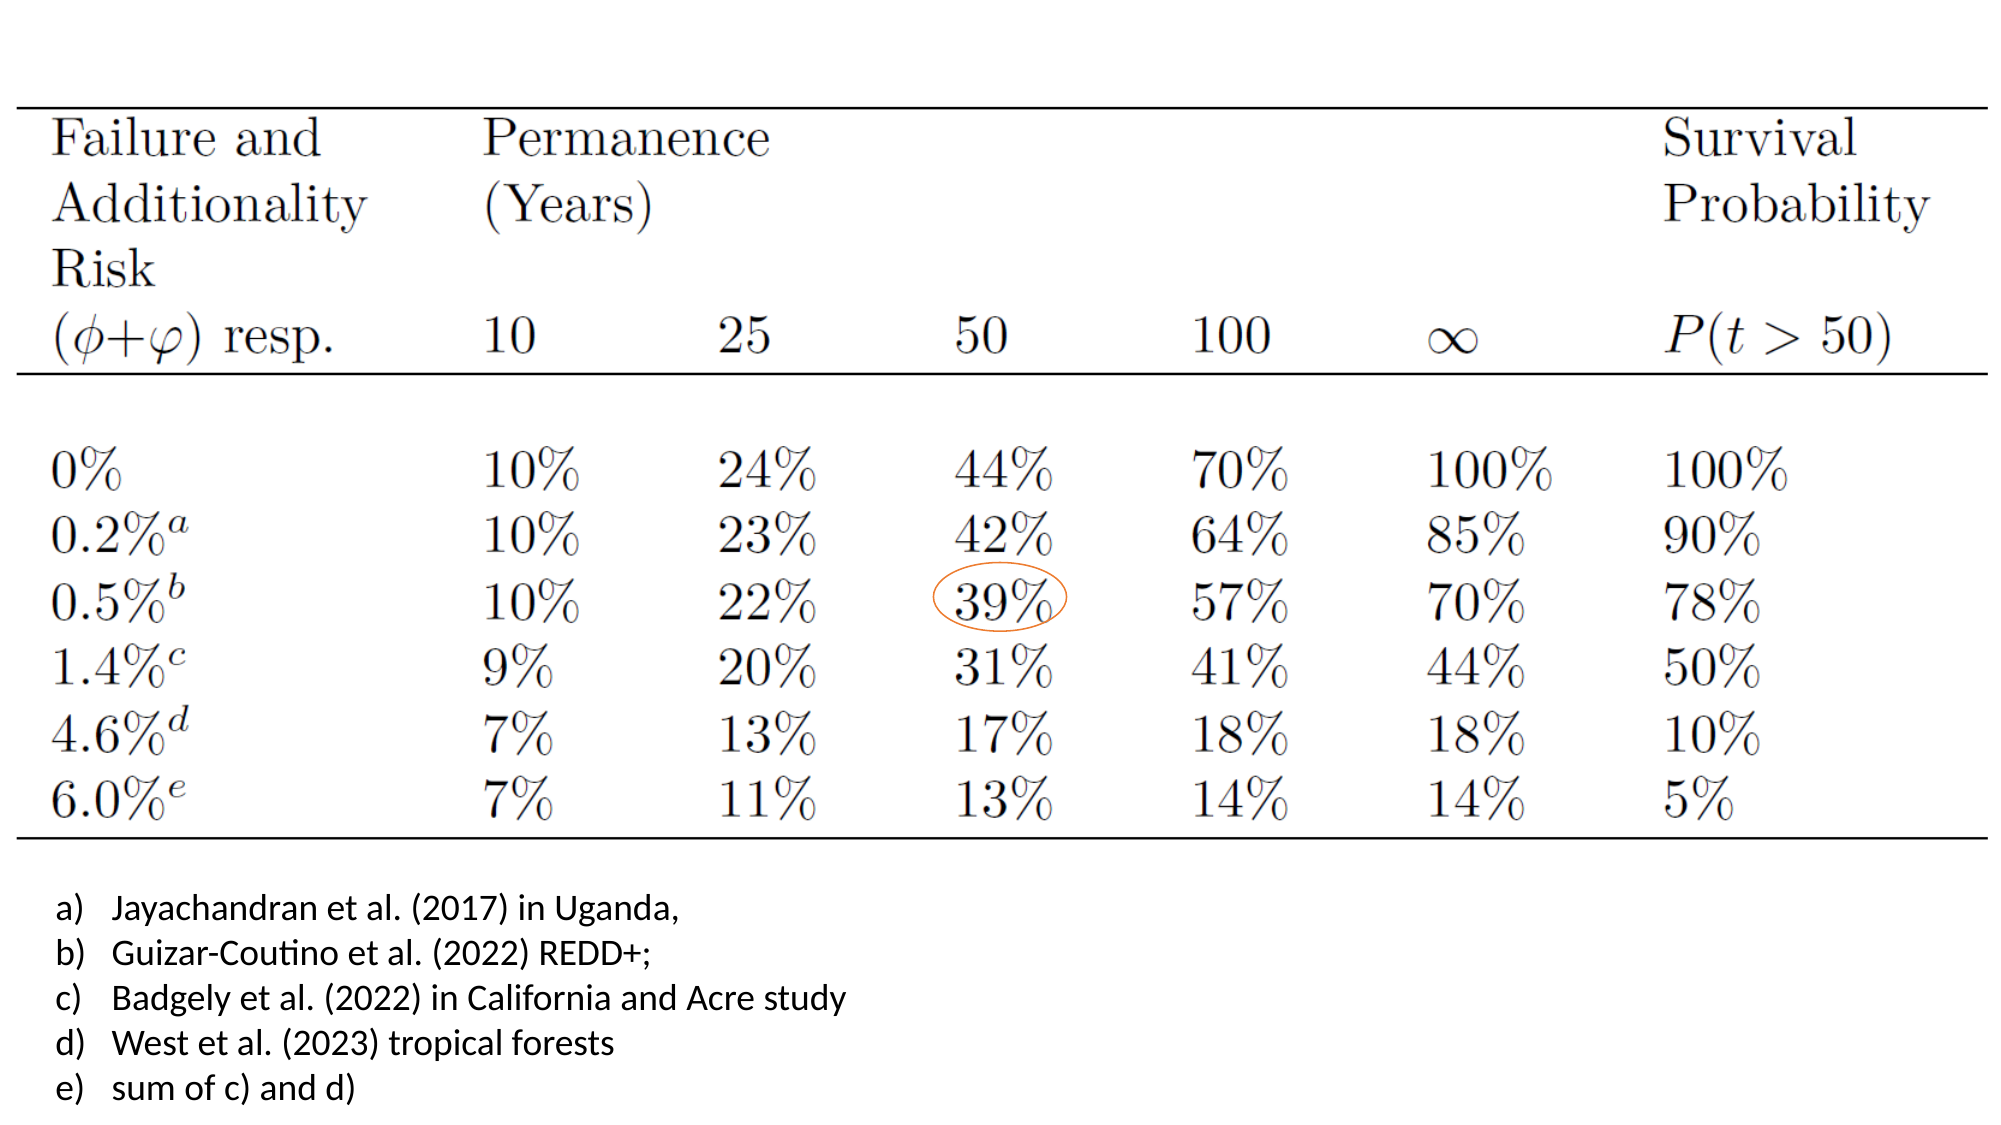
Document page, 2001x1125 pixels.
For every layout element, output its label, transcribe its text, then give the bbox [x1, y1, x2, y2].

text_box Jayachandran et al. (2017) in Uganda, Guizar-Coutino et al. (2022) REDD+; Badgely et al. (2022) in California and Acre study West et al. (2023) tropical forests sum of c) and d) [40, 875, 1960, 1116]
picture [0, 95, 2000, 854]
